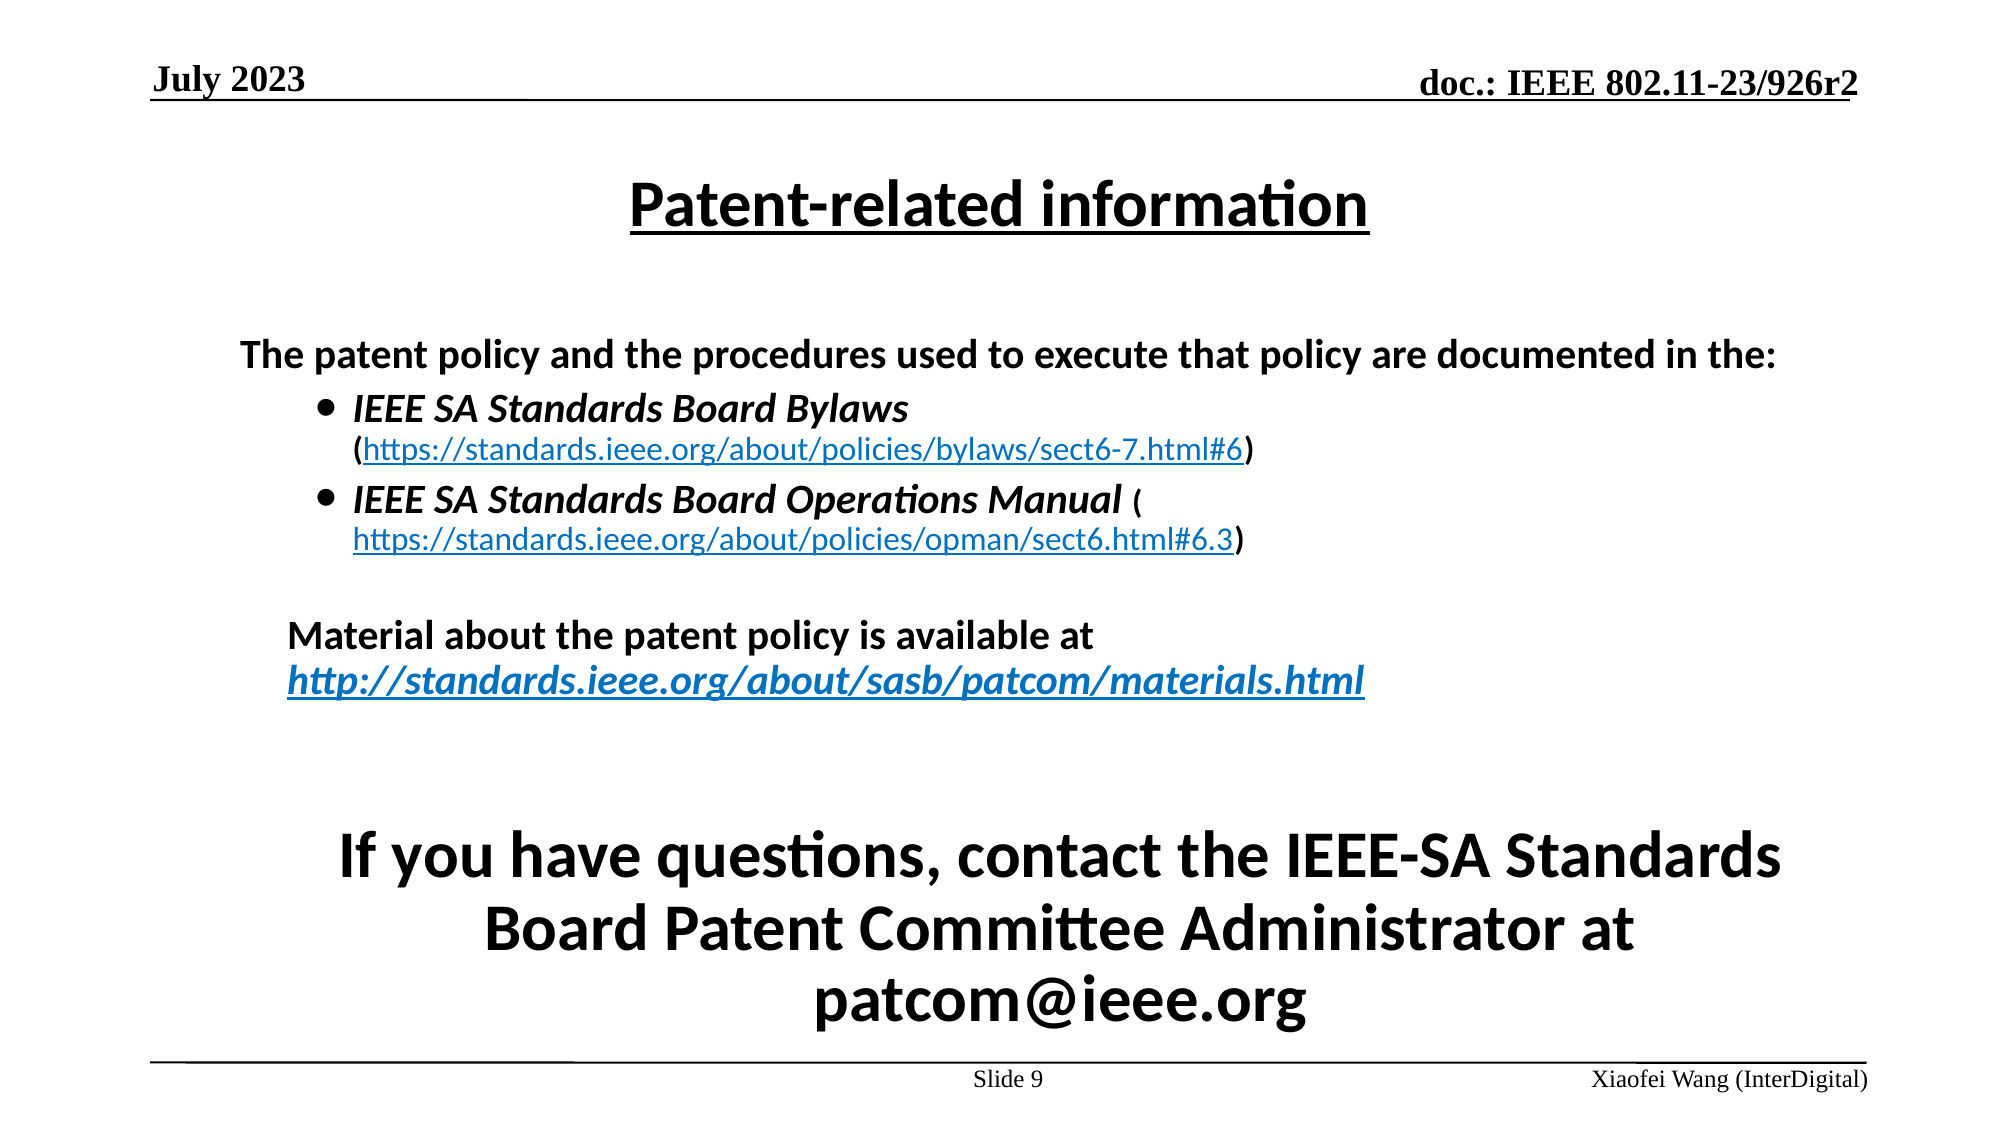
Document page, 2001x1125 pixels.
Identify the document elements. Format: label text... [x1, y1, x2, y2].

title Patent-related information [149, 112, 1850, 288]
list The patent policy and the procedures used to execute that policy are documented in the: IEEE SA Standards Board Bylaws (https://standards.ieee.org/about/policies/bylaws/sect6-7.html#6) IEEE SA Standards Board Operations Manual (https://standards.ieee.org/about/policies/opman/sect6.html#6.3) Material about the patent policy is available at http://standards.ieee.org/about/sasb/patcom/materials.html If you have questions, contact the IEEE-SA Standards Board Patent Committee Administrator at patcom@ieee.org [149, 324, 1850, 1000]
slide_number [152, 54, 563, 100]
text_box [337, 99, 1688, 225]
footer Xiaofei Wang (InterDigital) [1171, 1061, 1869, 1093]
slide_number Slide 9 [950, 1061, 1067, 1123]
